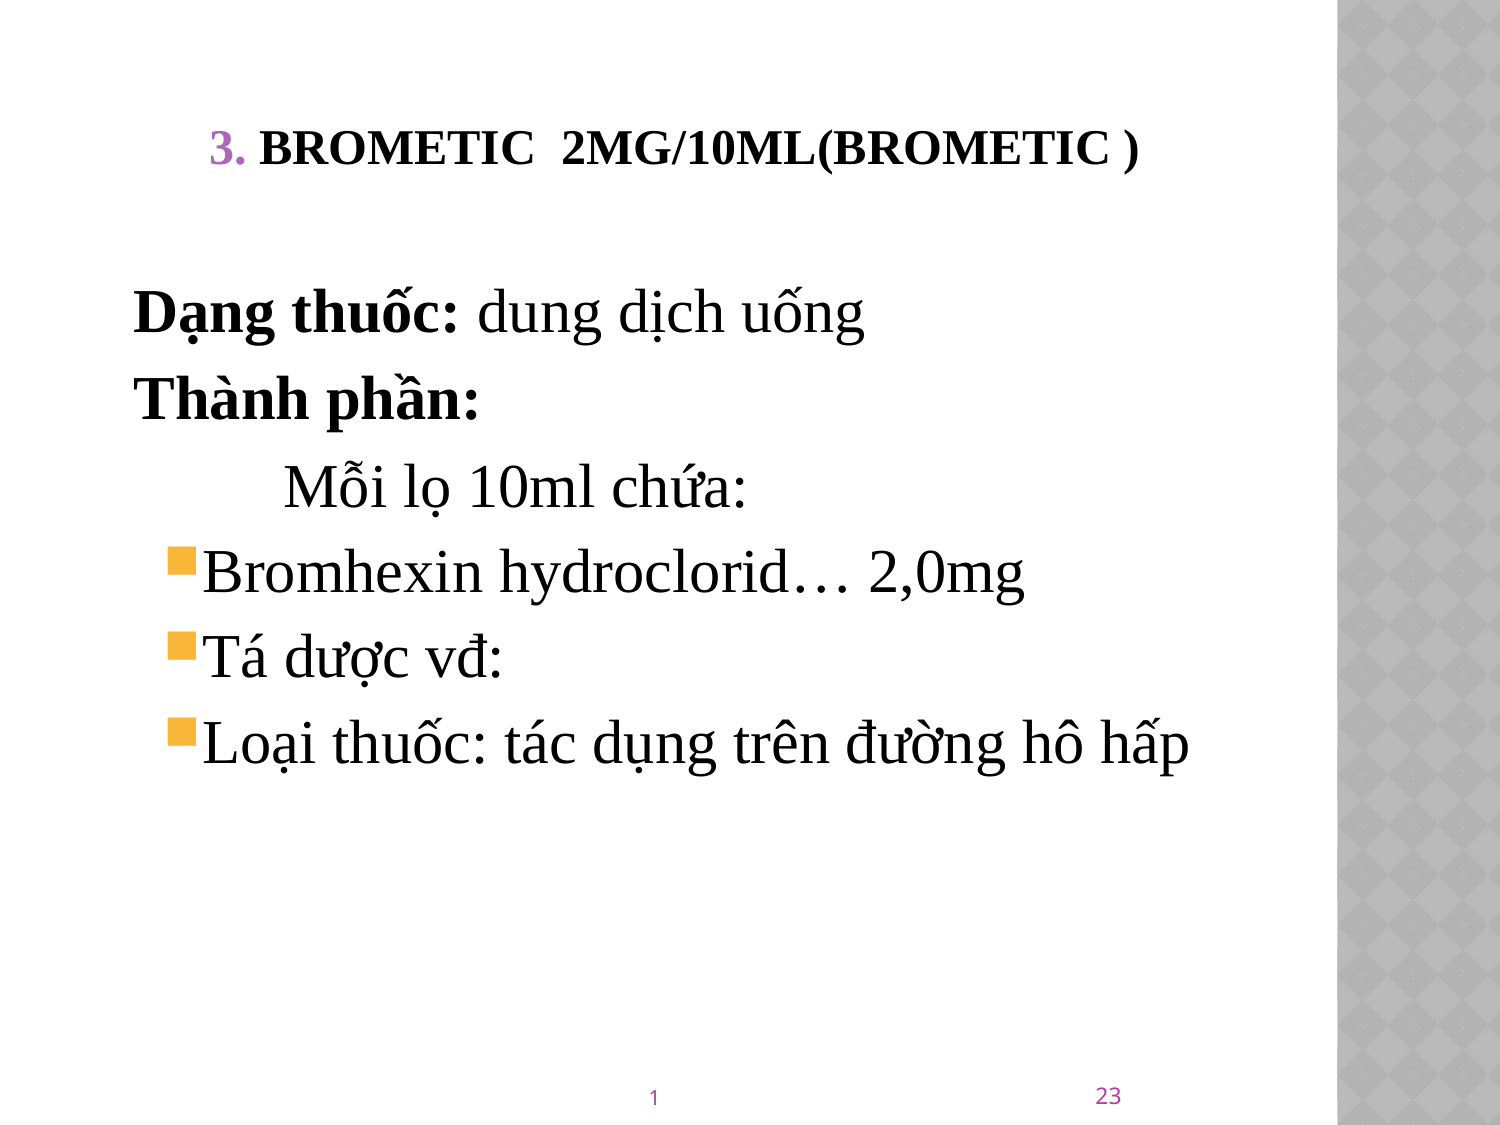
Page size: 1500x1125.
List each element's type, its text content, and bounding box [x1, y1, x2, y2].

list Dạng thuốc: dung dịch uống Thành phần: Mỗi lọ 10ml chứa: Bromhexin hydroclorid… 2,0mg Tá dược vđ: Loại thuốc: tác dụng trên đường hô hấp [99, 262, 1250, 838]
footer 1 [75, 1075, 675, 1114]
title 3. Brometic 2mg/10ml(Brometic ) [75, 87, 1275, 175]
slide_number 23 [1025, 1075, 1122, 1113]
